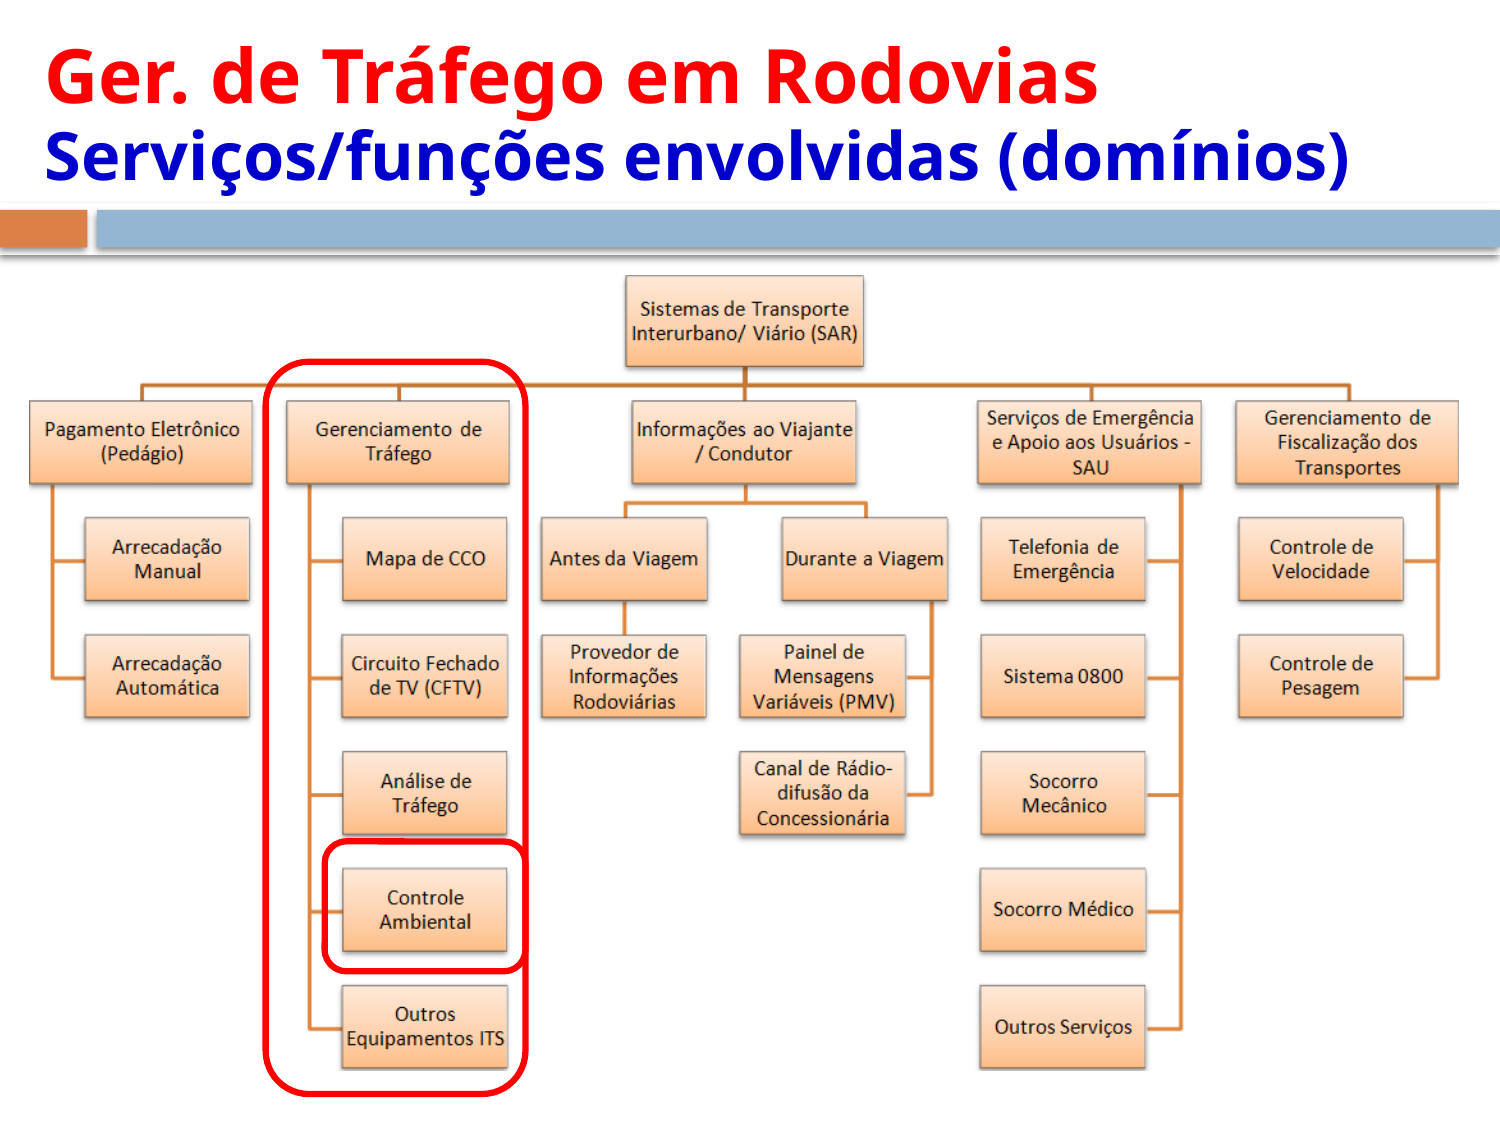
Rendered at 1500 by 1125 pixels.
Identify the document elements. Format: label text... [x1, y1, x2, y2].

picture [29, 274, 1460, 1071]
title Ger. de Tráfego em Rodovias Serviços/funções envolvidas (domínios) [29, 37, 1471, 200]
text_box [275, 1081, 516, 1096]
